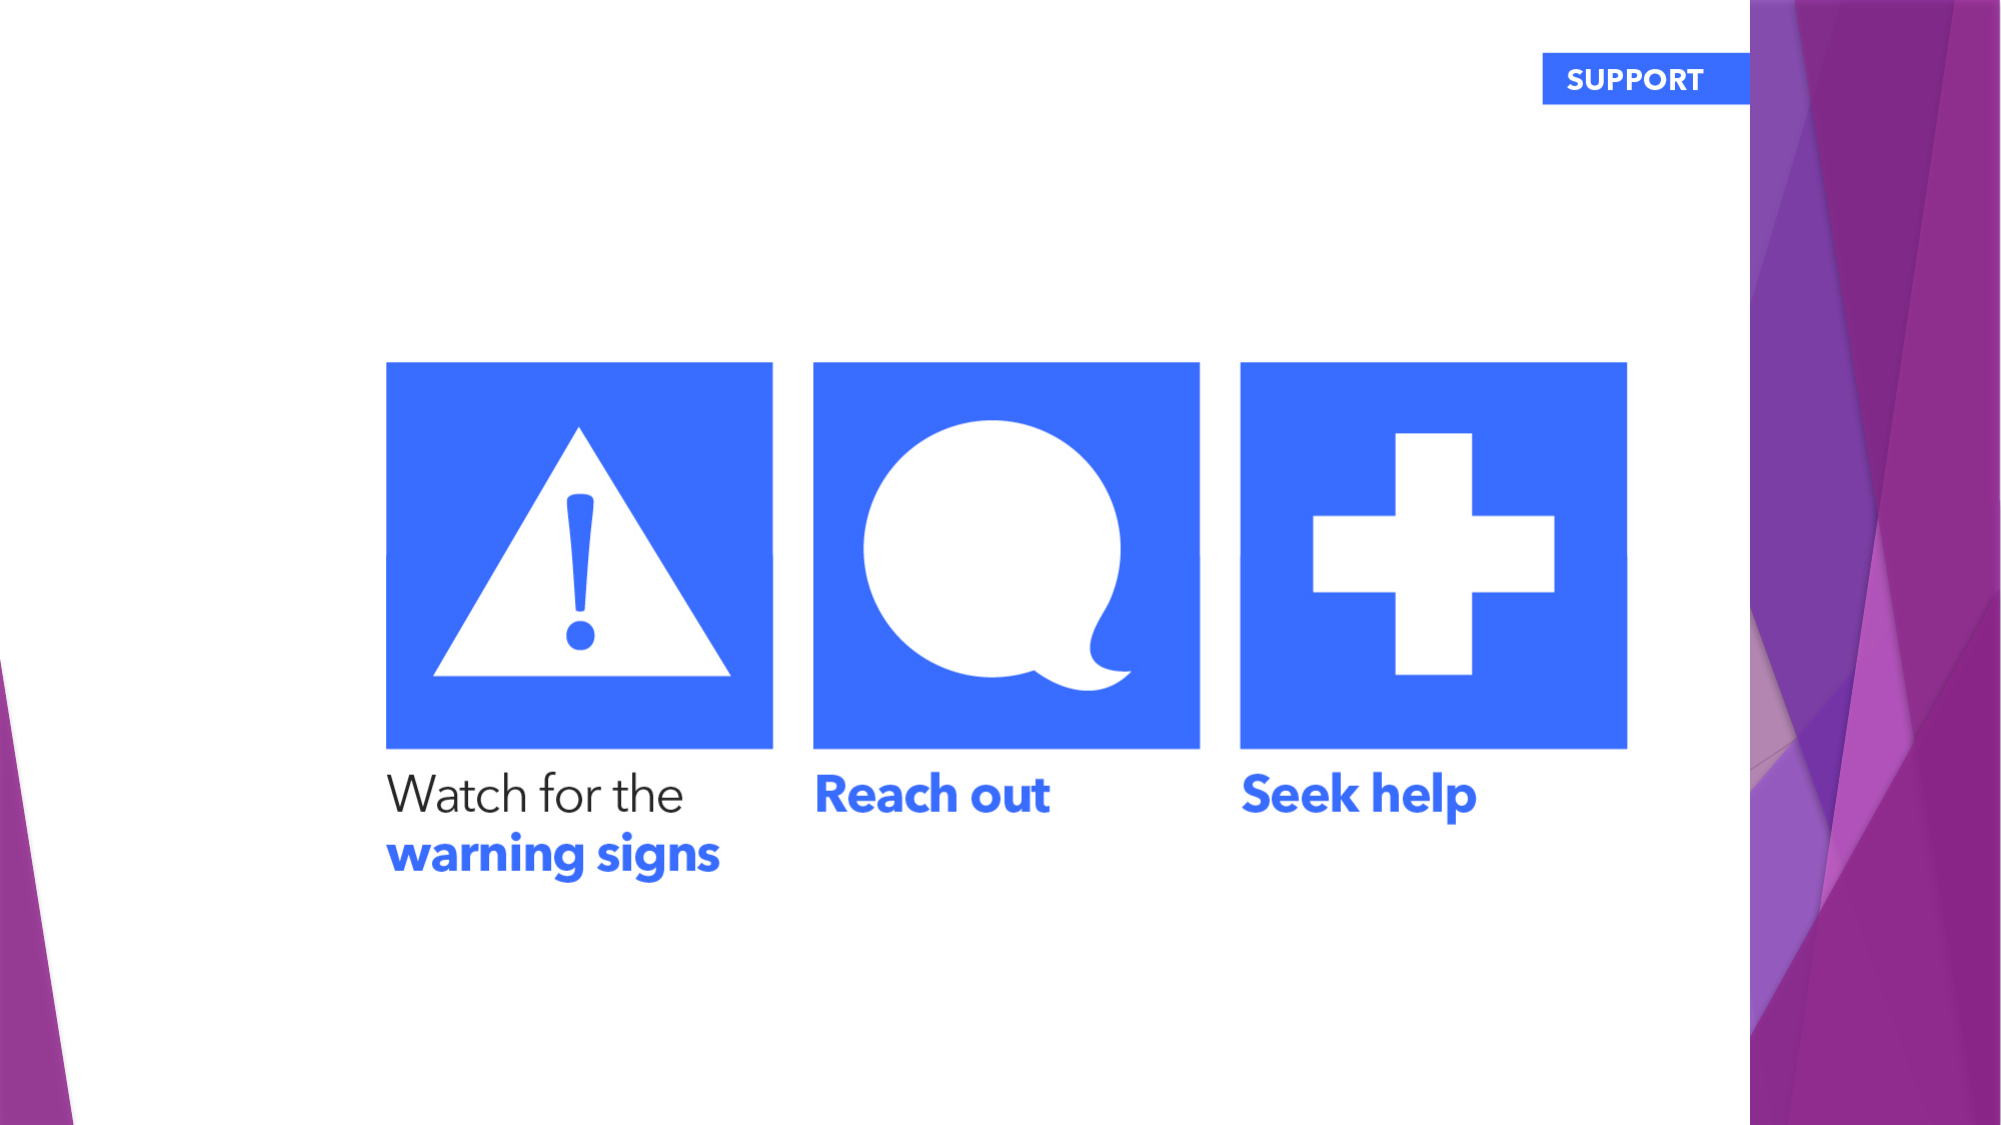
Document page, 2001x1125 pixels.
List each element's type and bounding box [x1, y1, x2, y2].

picture [249, 0, 1751, 1125]
